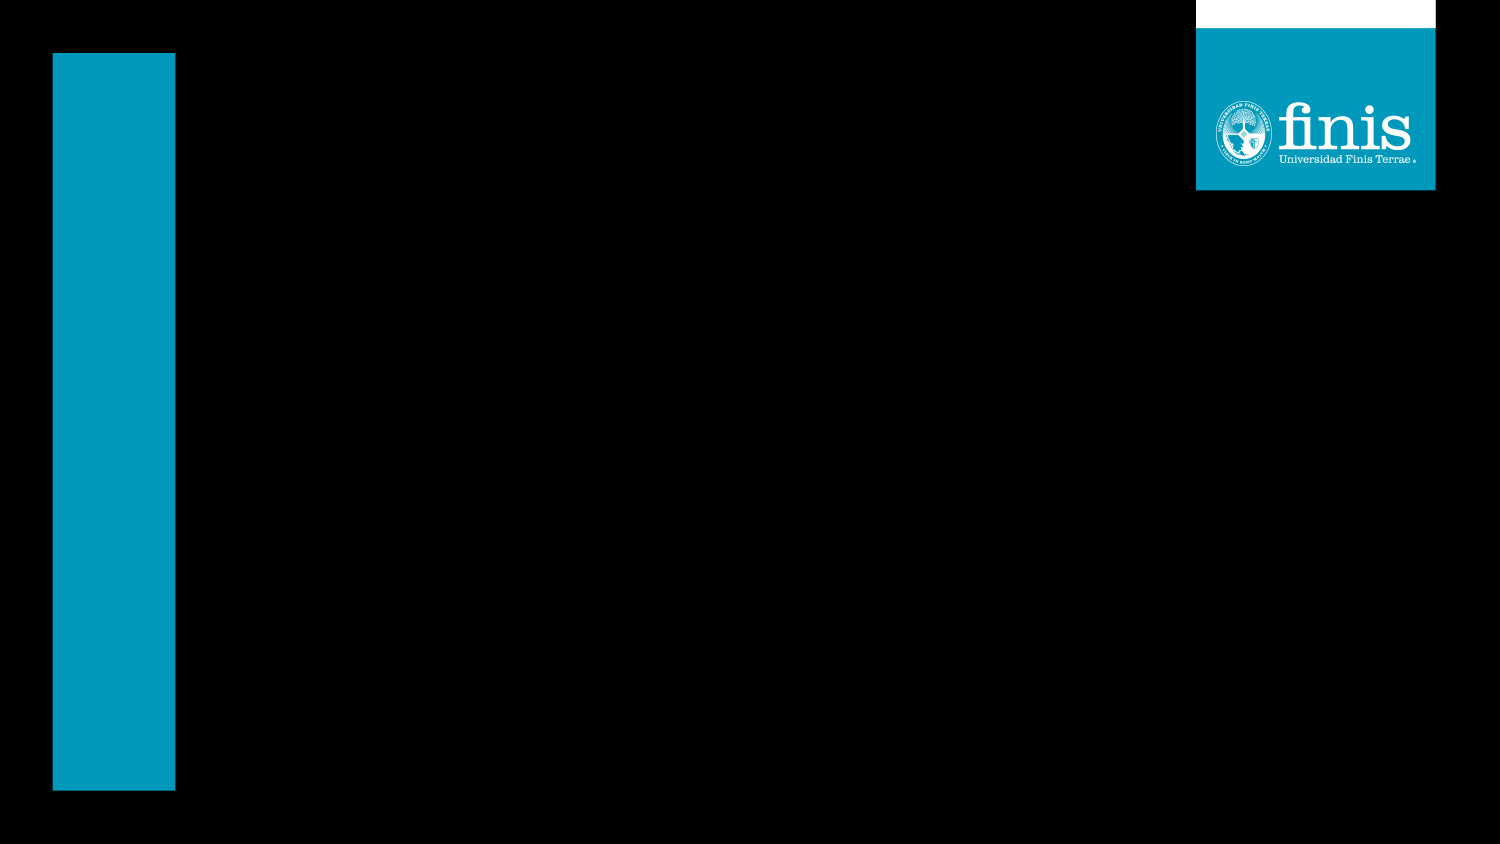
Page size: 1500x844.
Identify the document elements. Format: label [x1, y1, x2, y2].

text_box [1195, 0, 1436, 191]
text_box [52, 53, 176, 791]
picture [1216, 101, 1416, 166]
